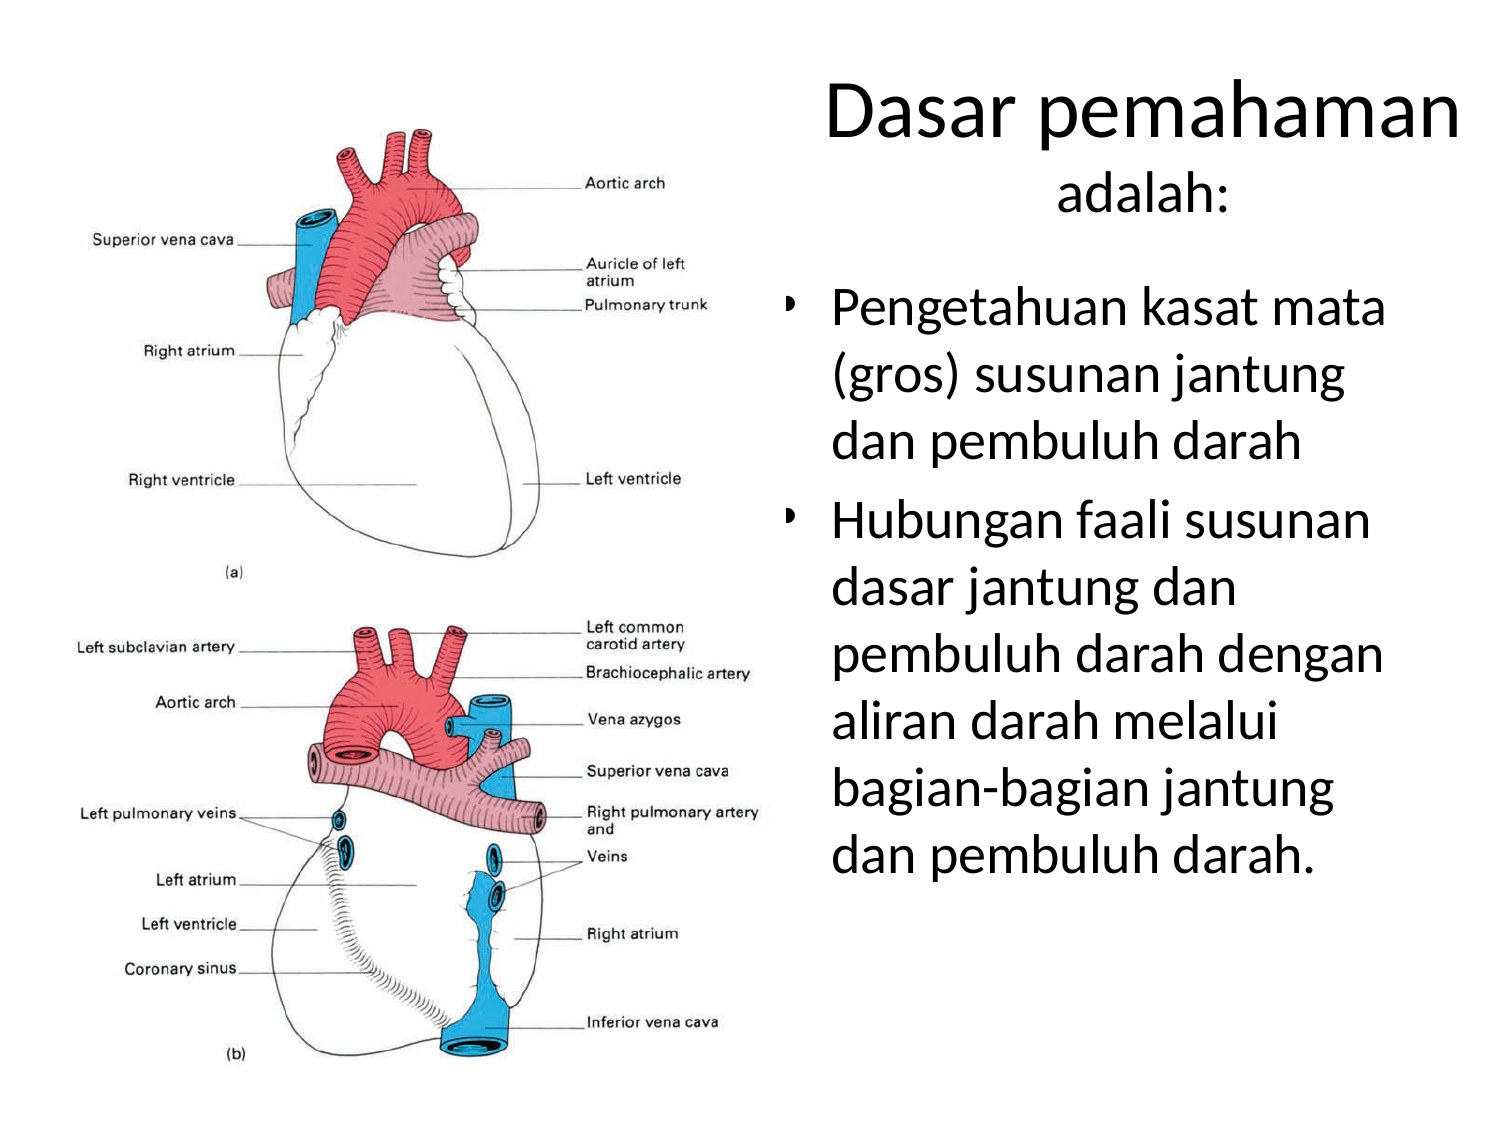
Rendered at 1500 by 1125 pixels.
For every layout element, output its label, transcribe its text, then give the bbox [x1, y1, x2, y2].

title Dasar pemahaman adalah: [787, 45, 1500, 233]
list Pengetahuan kasat mata (gros) susunan jantung dan pembuluh darah Hubungan faali susunan dasar jantung dan pembuluh darah dengan aliran darah melalui bagian-bagian jantung dan pembuluh darah. [790, 262, 1425, 1005]
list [49, 99, 786, 1081]
